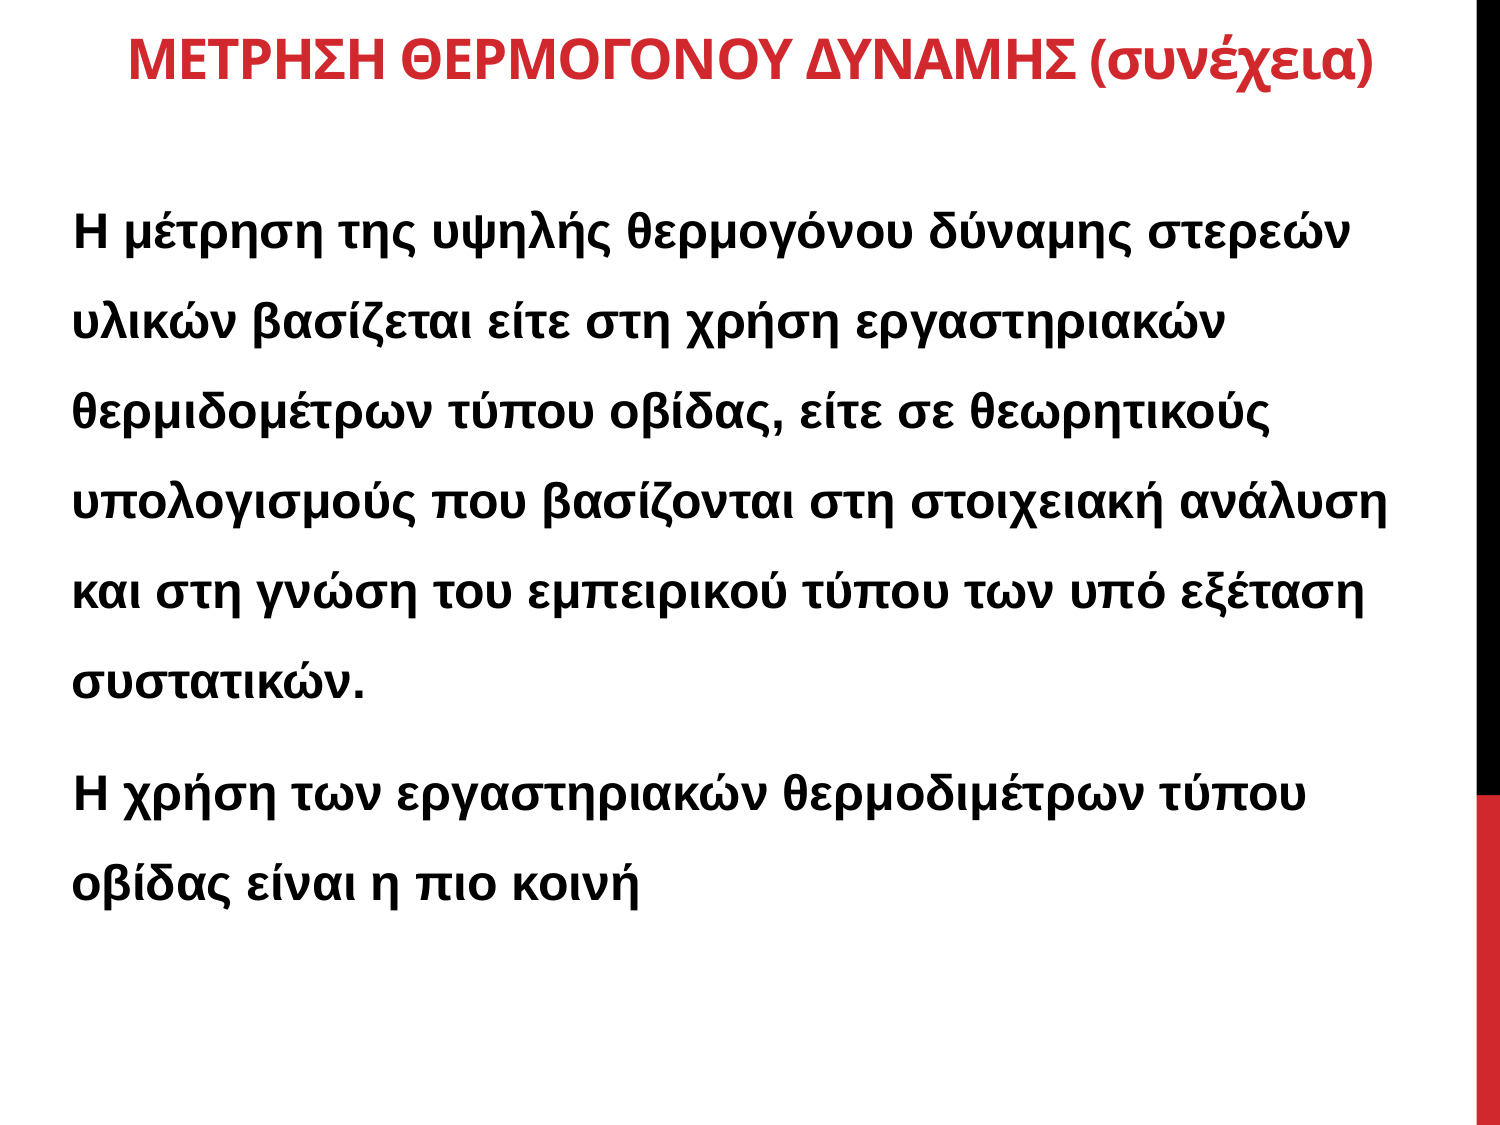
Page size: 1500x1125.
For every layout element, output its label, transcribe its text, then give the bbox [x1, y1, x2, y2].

title ΜΕΤΡΗΣΗ ΘΕΡΜΟΓΟΝΟΥ ΔΥΝΑΜΗΣ (συνέχεια) [0, 19, 1500, 95]
text_box H μέτρηση της υψηλής θερμογόνου δύναμης στερεών υλικών βασίζεται είτε στη χρήση εργαστηριακών θερμιδομέτρων τύπου οβίδας, είτε σε θεωρητικούς υπολογισμούς που βασίζονται στη στοιχειακή ανάλυση και στη γνώση του εμπειρικού τύπου των υπό εξέταση συστατικών. Η χρήση των εργαστηριακών θερμοδιμέτρων τύπου οβίδας είναι η πιο κοινή [0, 160, 1483, 919]
